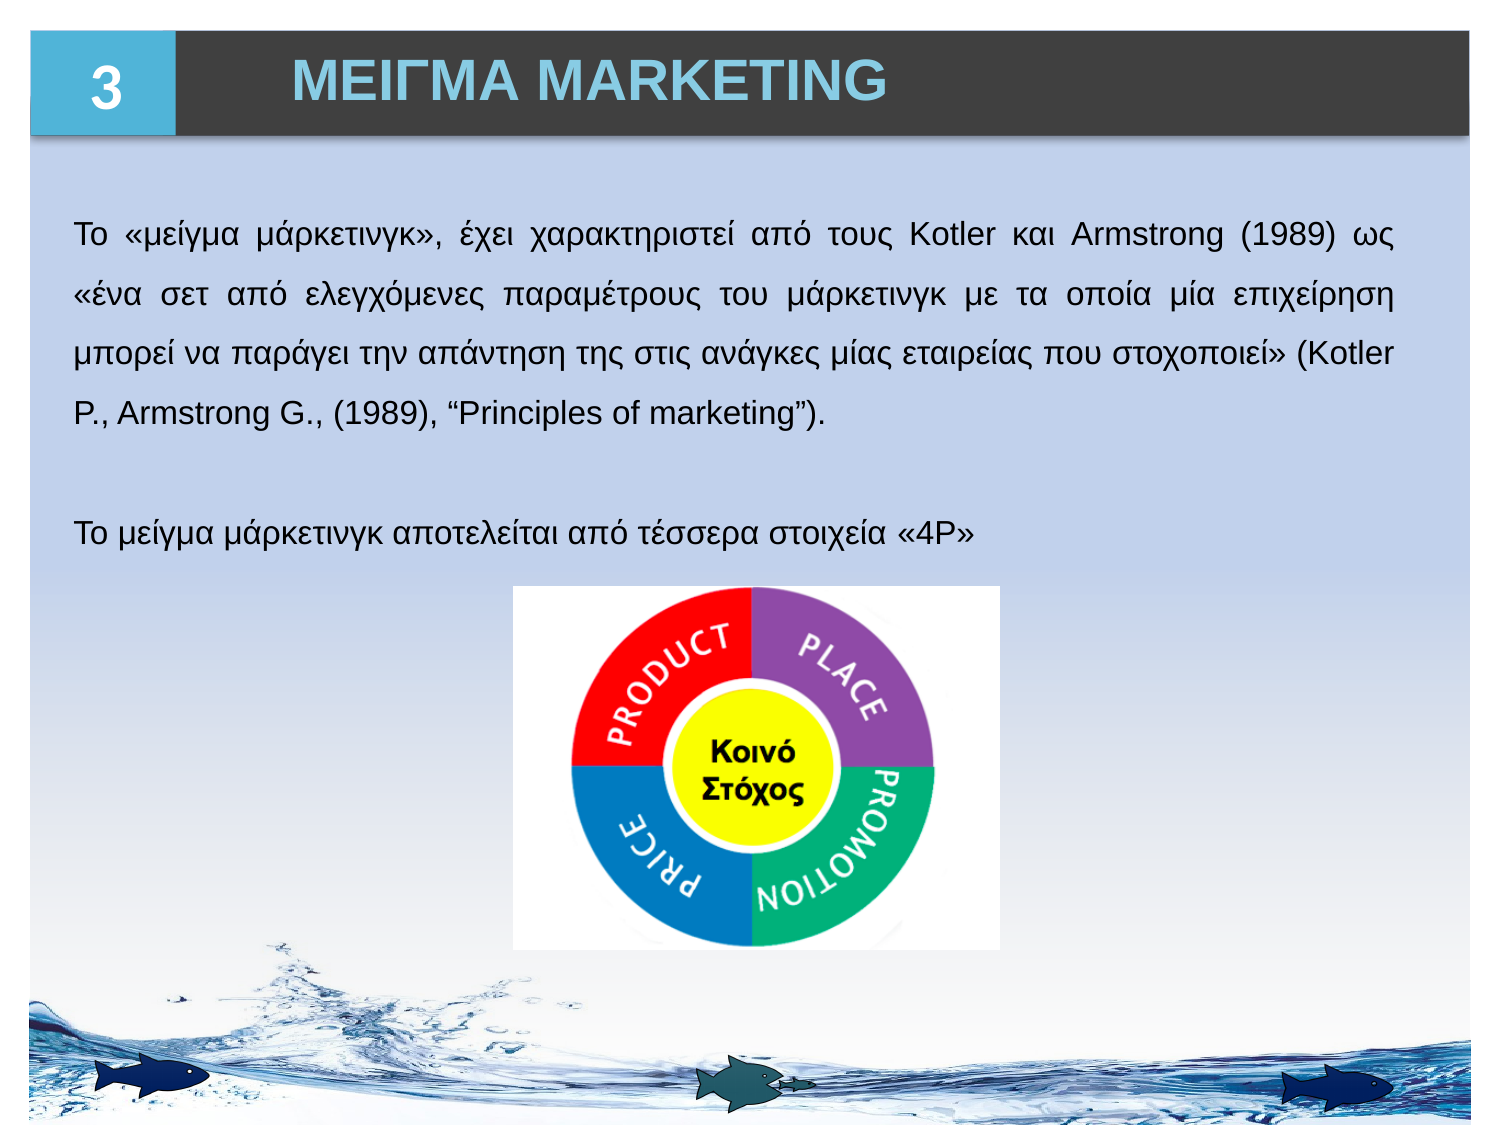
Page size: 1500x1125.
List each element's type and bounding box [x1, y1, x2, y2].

text_box [0, 30, 1500, 1091]
picture [513, 585, 1001, 950]
text_box [34, 34, 1282, 130]
text_box [29, 1096, 1471, 1125]
